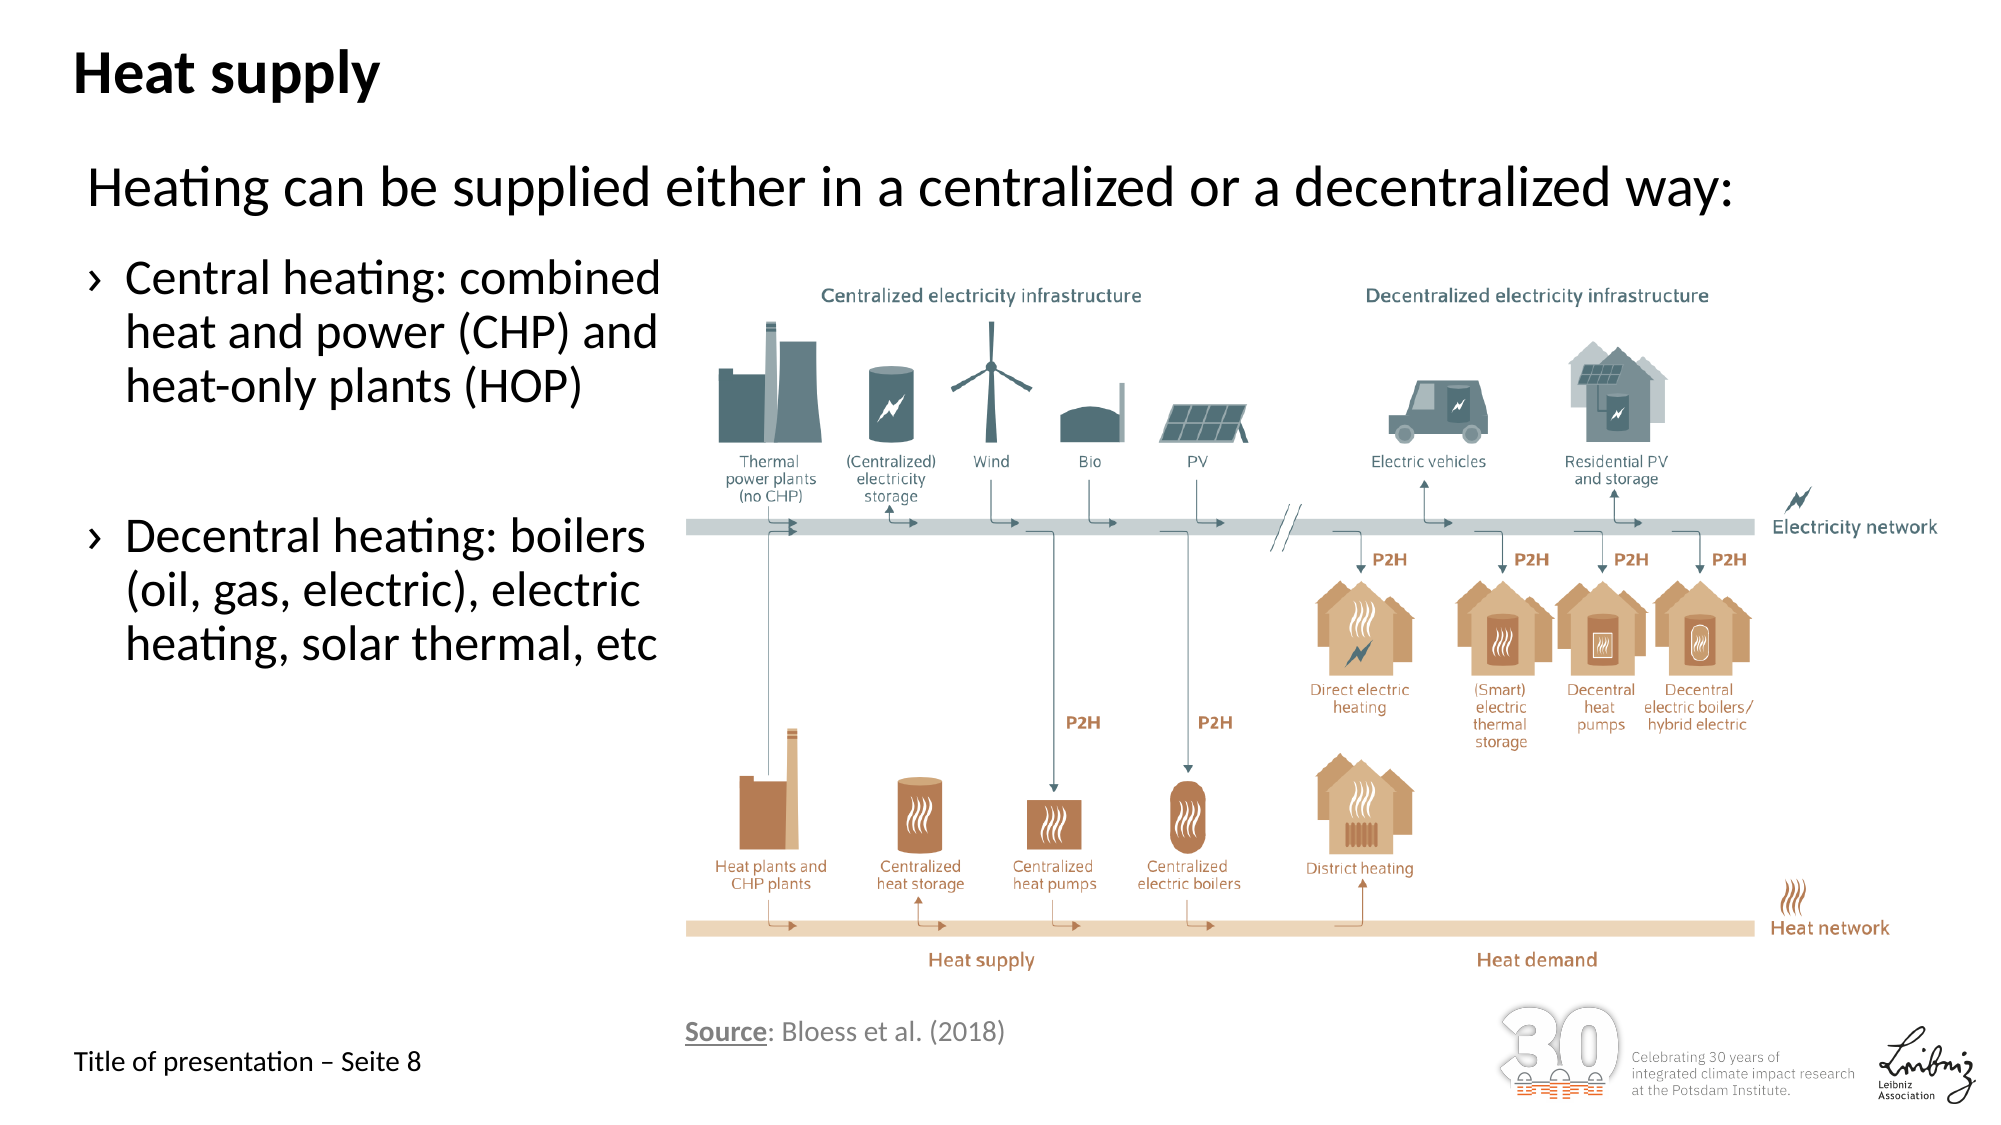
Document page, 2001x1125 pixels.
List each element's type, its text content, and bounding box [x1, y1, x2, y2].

picture [1878, 1026, 1976, 1104]
text_box Source: Bloess et al. (2018) [670, 1005, 1818, 1055]
picture [1486, 993, 1868, 1105]
list Heating can be supplied either in a centralized or a decentralized way: [72, 148, 1886, 269]
title Heat supply [59, 0, 1941, 148]
picture [638, 269, 1988, 980]
text_box Central heating: combined heat and power (CHP) and heat-only plants (HOP) Decentral heating: boilers (oil, gas, electric), electric heating, solar thermal, etc [72, 243, 685, 976]
